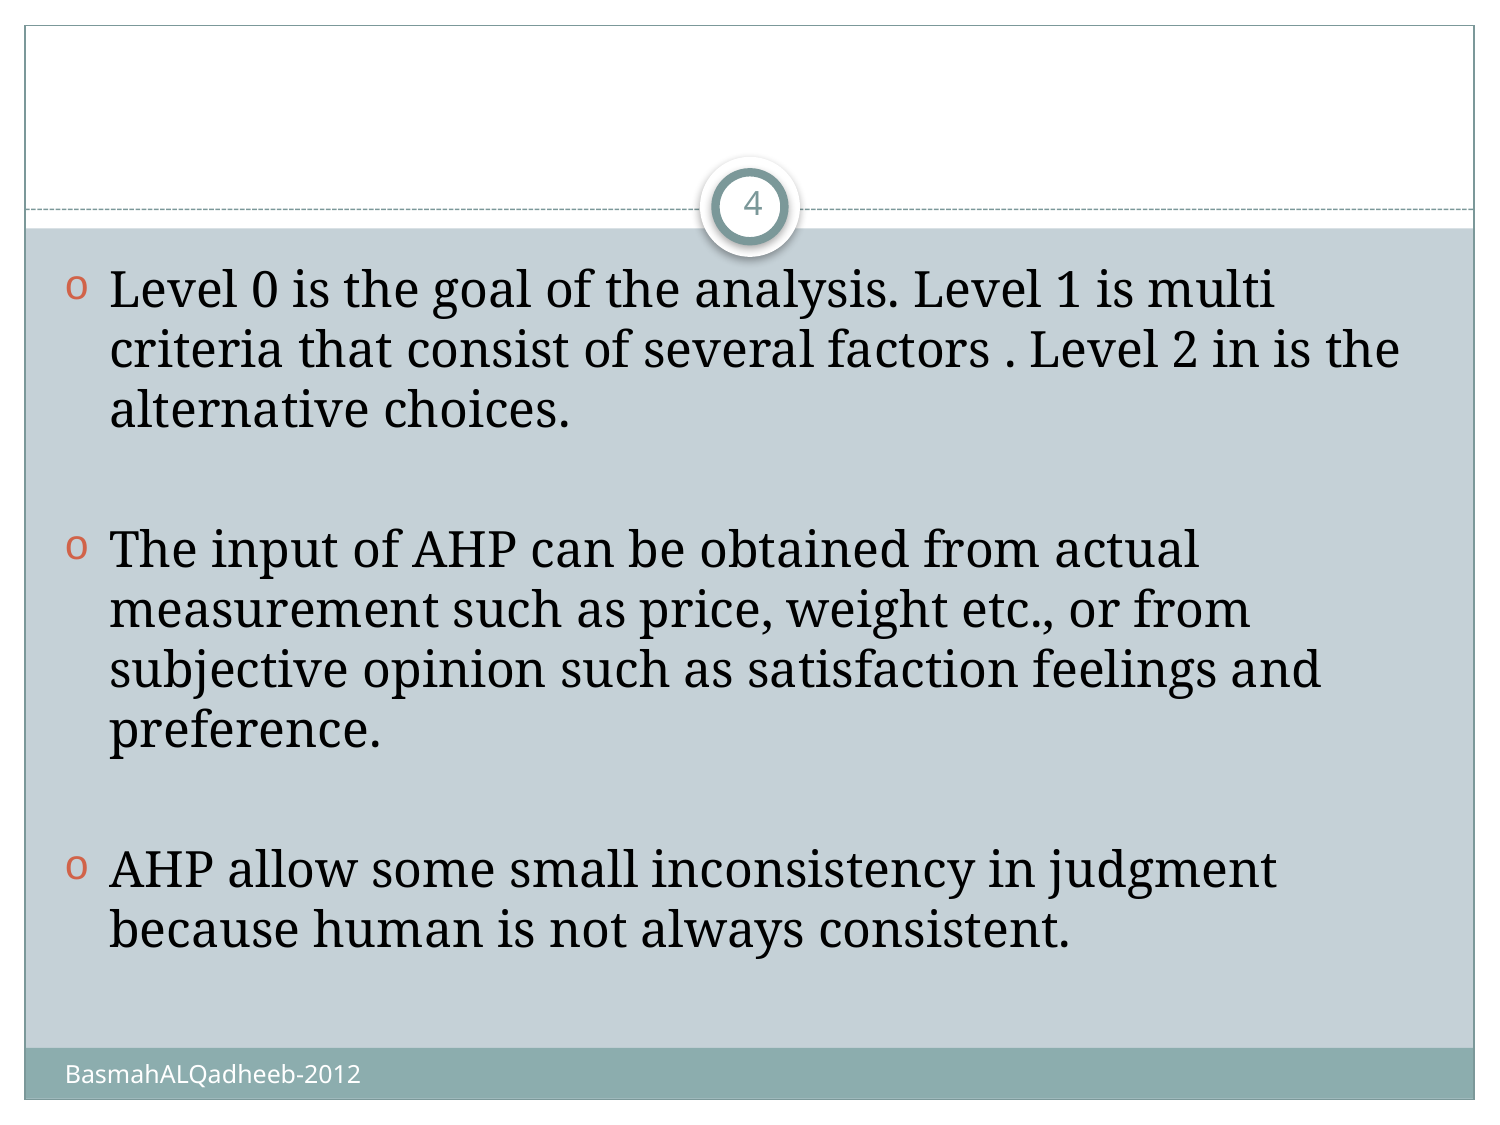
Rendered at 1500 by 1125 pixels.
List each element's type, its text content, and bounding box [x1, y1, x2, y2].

list Level 0 is the goal of the analysis. Level 1 is multi criteria that consist of several factors . Level 2 in is the alternative choices. The input of AHP can be obtained from actual measurement such as price, weight etc., or from subjective opinion such as satisfaction feelings and preference. AHP allow some small inconsistency in judgment because human is not always consistent. [49, 250, 1445, 1001]
slide_number 4 [715, 168, 791, 241]
footer BasmahALQadheeb-2012 [50, 1051, 638, 1112]
